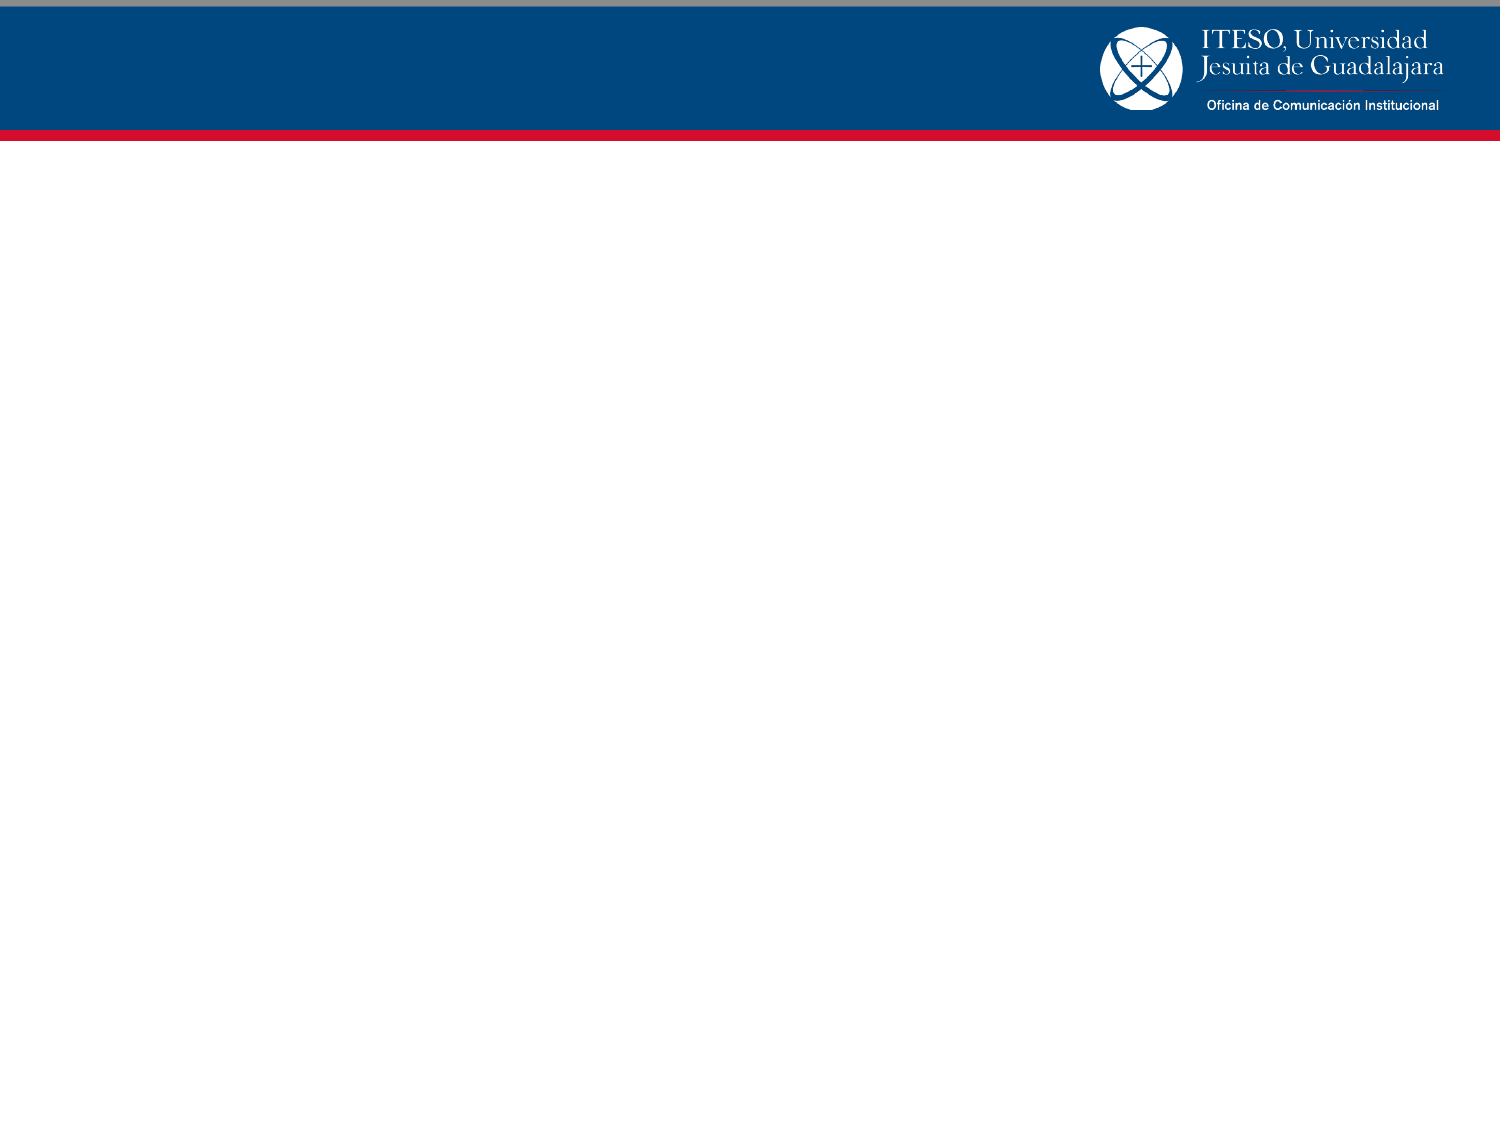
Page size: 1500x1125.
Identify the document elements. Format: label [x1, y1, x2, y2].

picture [0, 0, 1500, 141]
